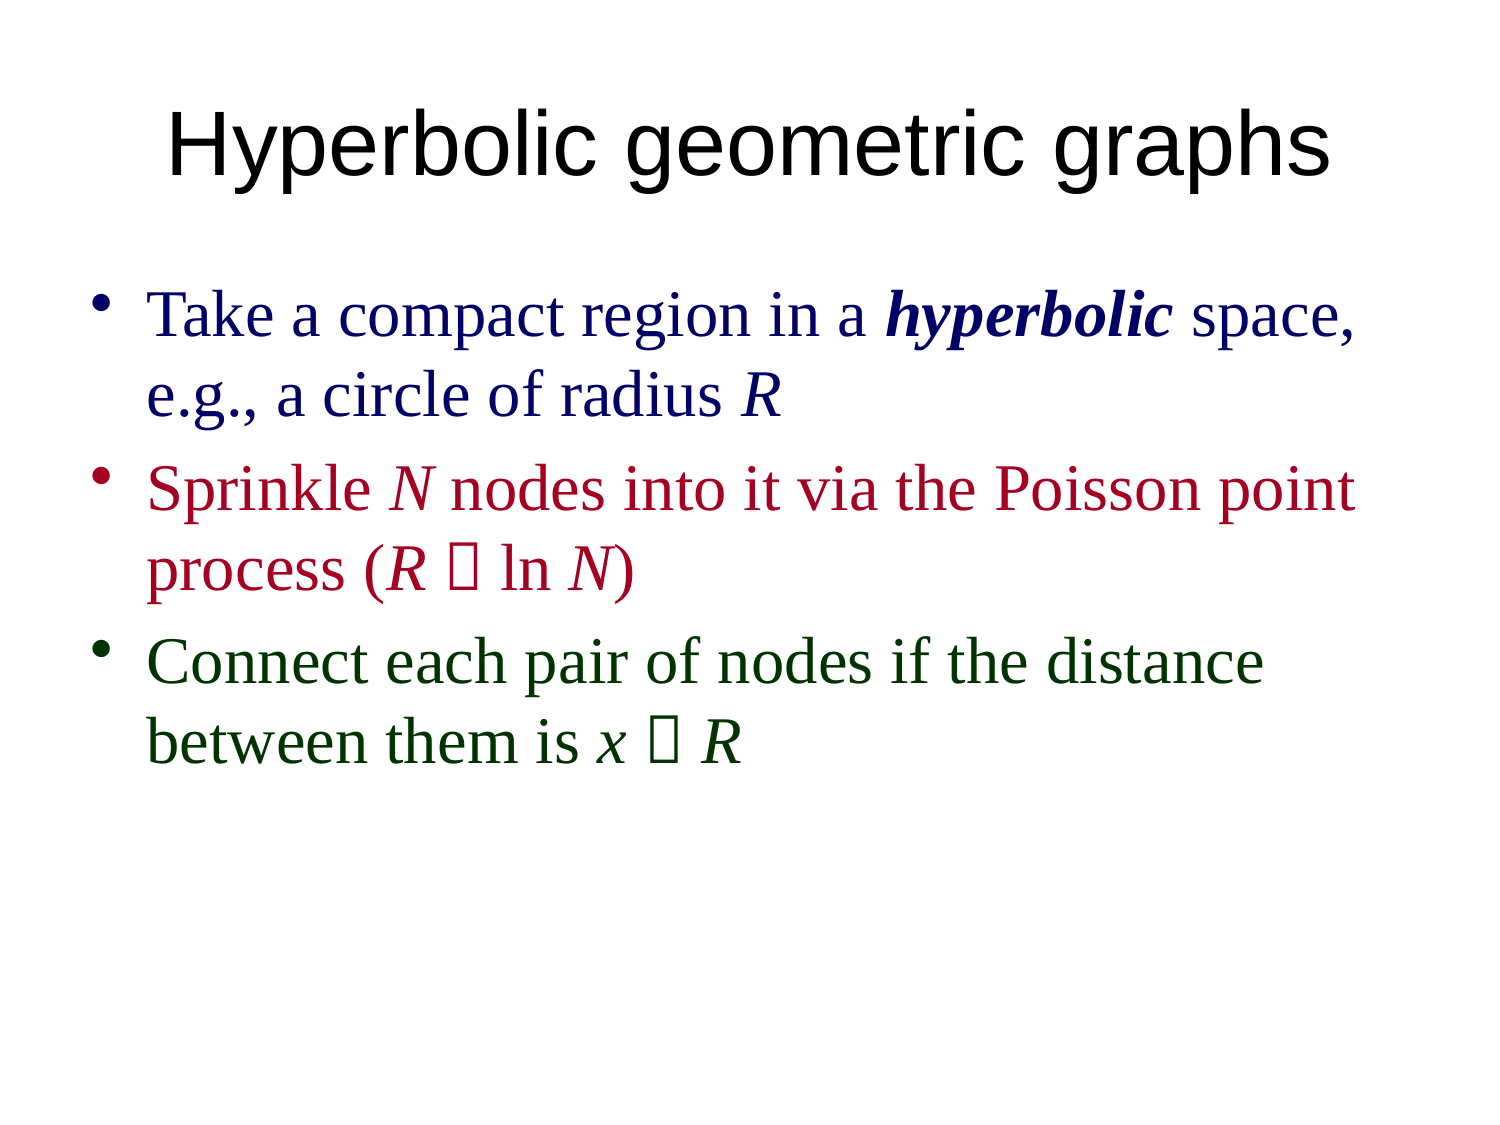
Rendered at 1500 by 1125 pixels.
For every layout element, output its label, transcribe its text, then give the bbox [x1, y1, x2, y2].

title Hyperbolic geometric graphs [75, 45, 1425, 233]
list Take a compact region in a hyperbolic space, e.g., a circle of radius R Sprinkle N nodes into it via the Poisson point process (R  ln N) Connect each pair of nodes if the distance between them is x  R [75, 262, 1425, 1005]
